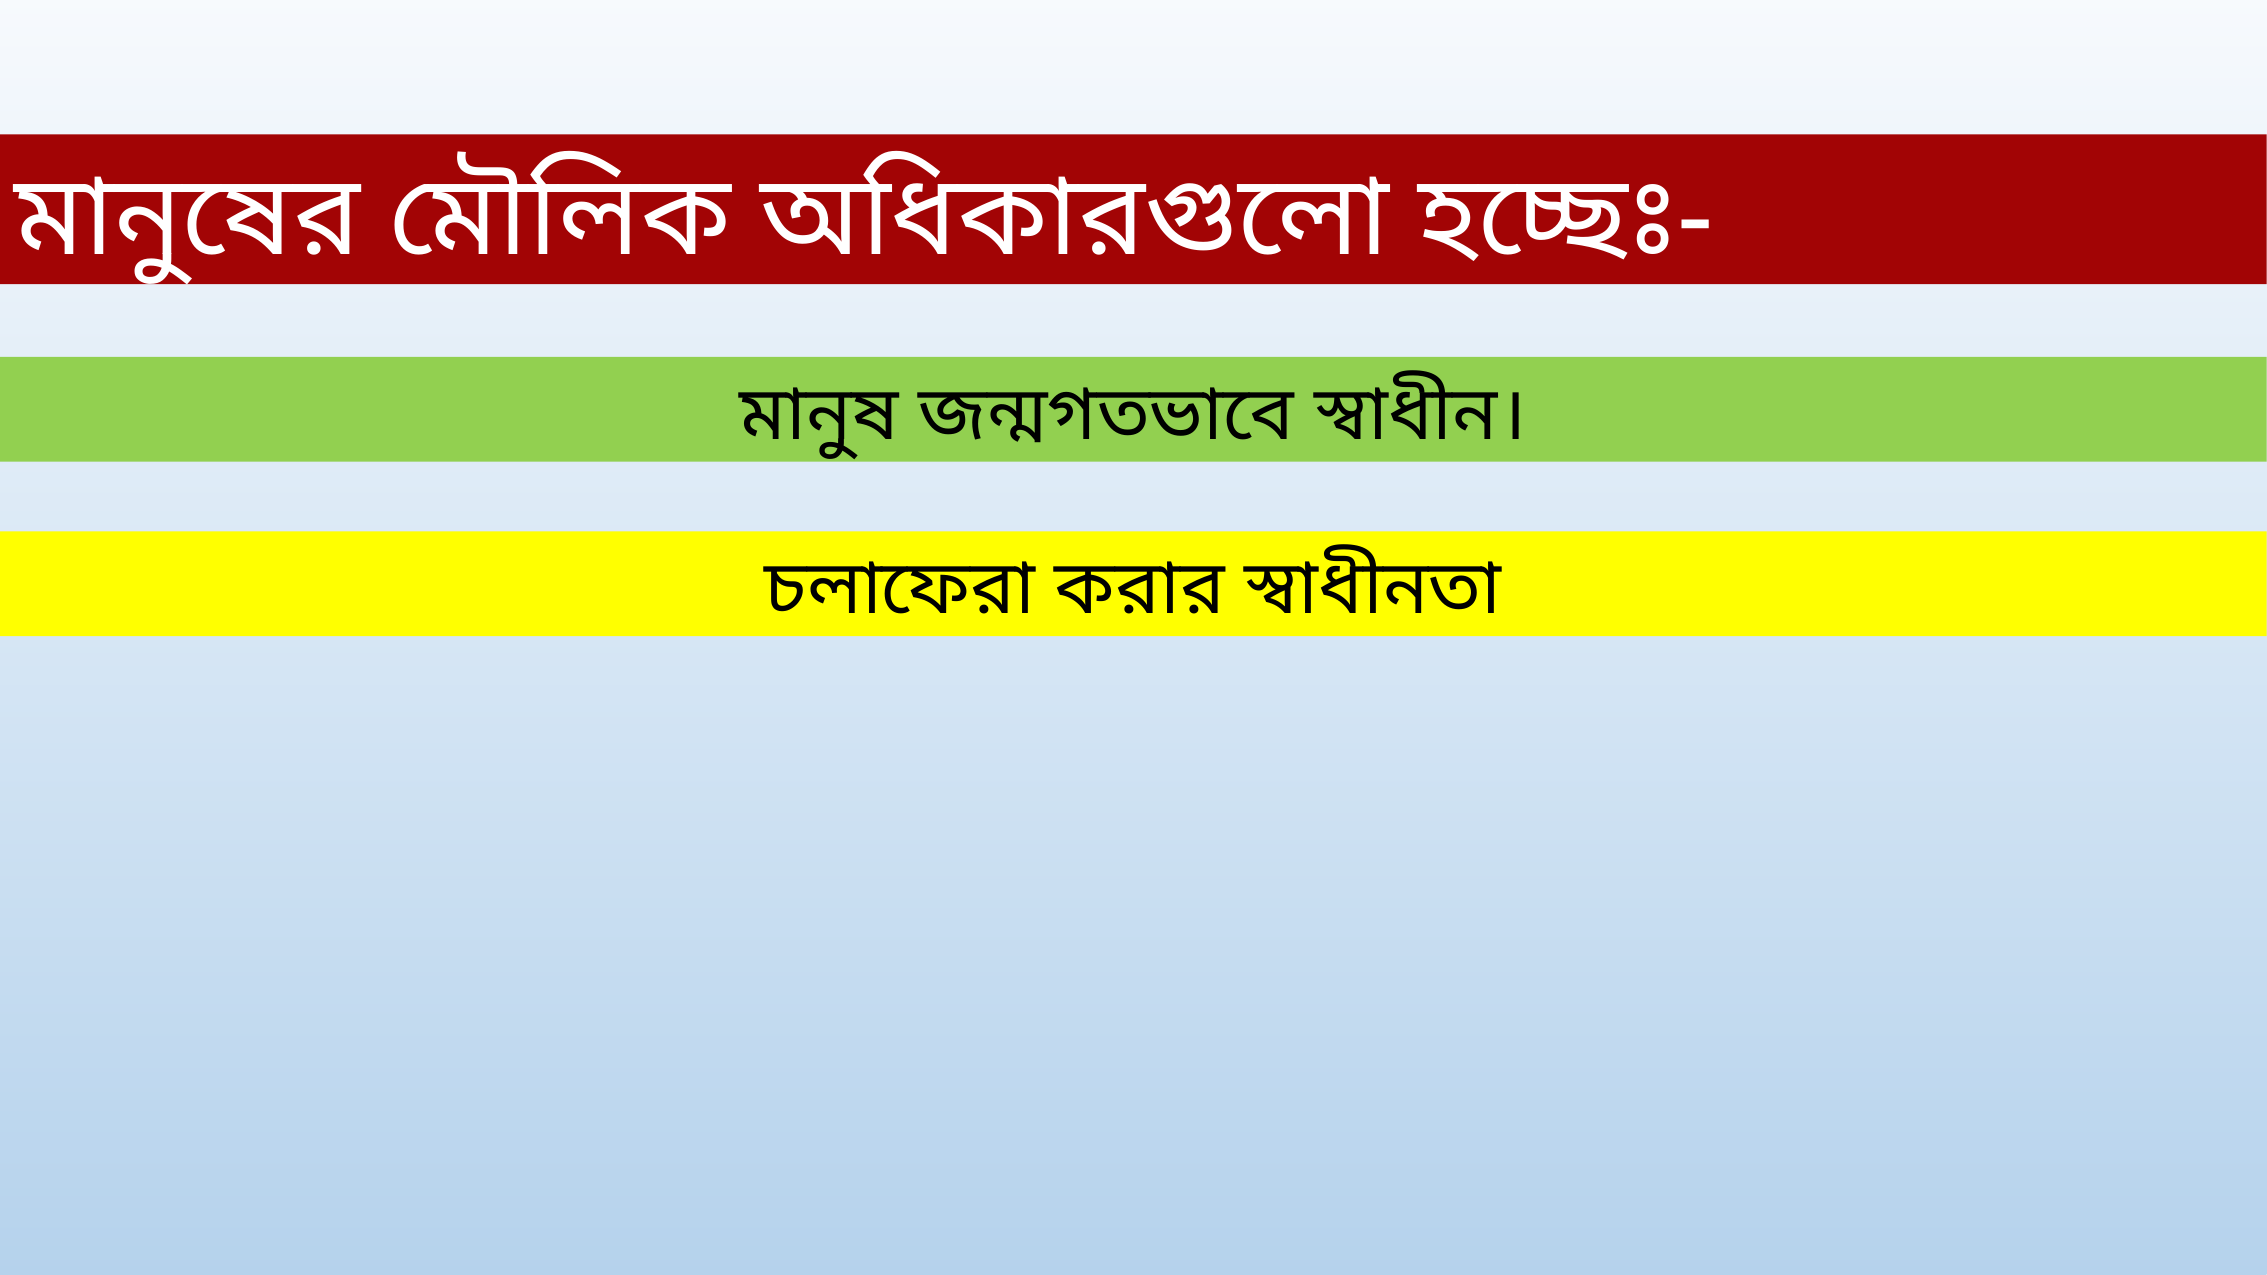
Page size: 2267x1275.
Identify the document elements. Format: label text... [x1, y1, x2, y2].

text_box চলাফেরা করার স্বাধীনতা [0, 531, 2267, 637]
text_box মানুষের মৌলিক অধিকারগুলো হচ্ছেঃ- [0, 134, 2267, 285]
text_box মানুষ জন্মগতভাবে স্বাধীন। [0, 356, 2267, 462]
